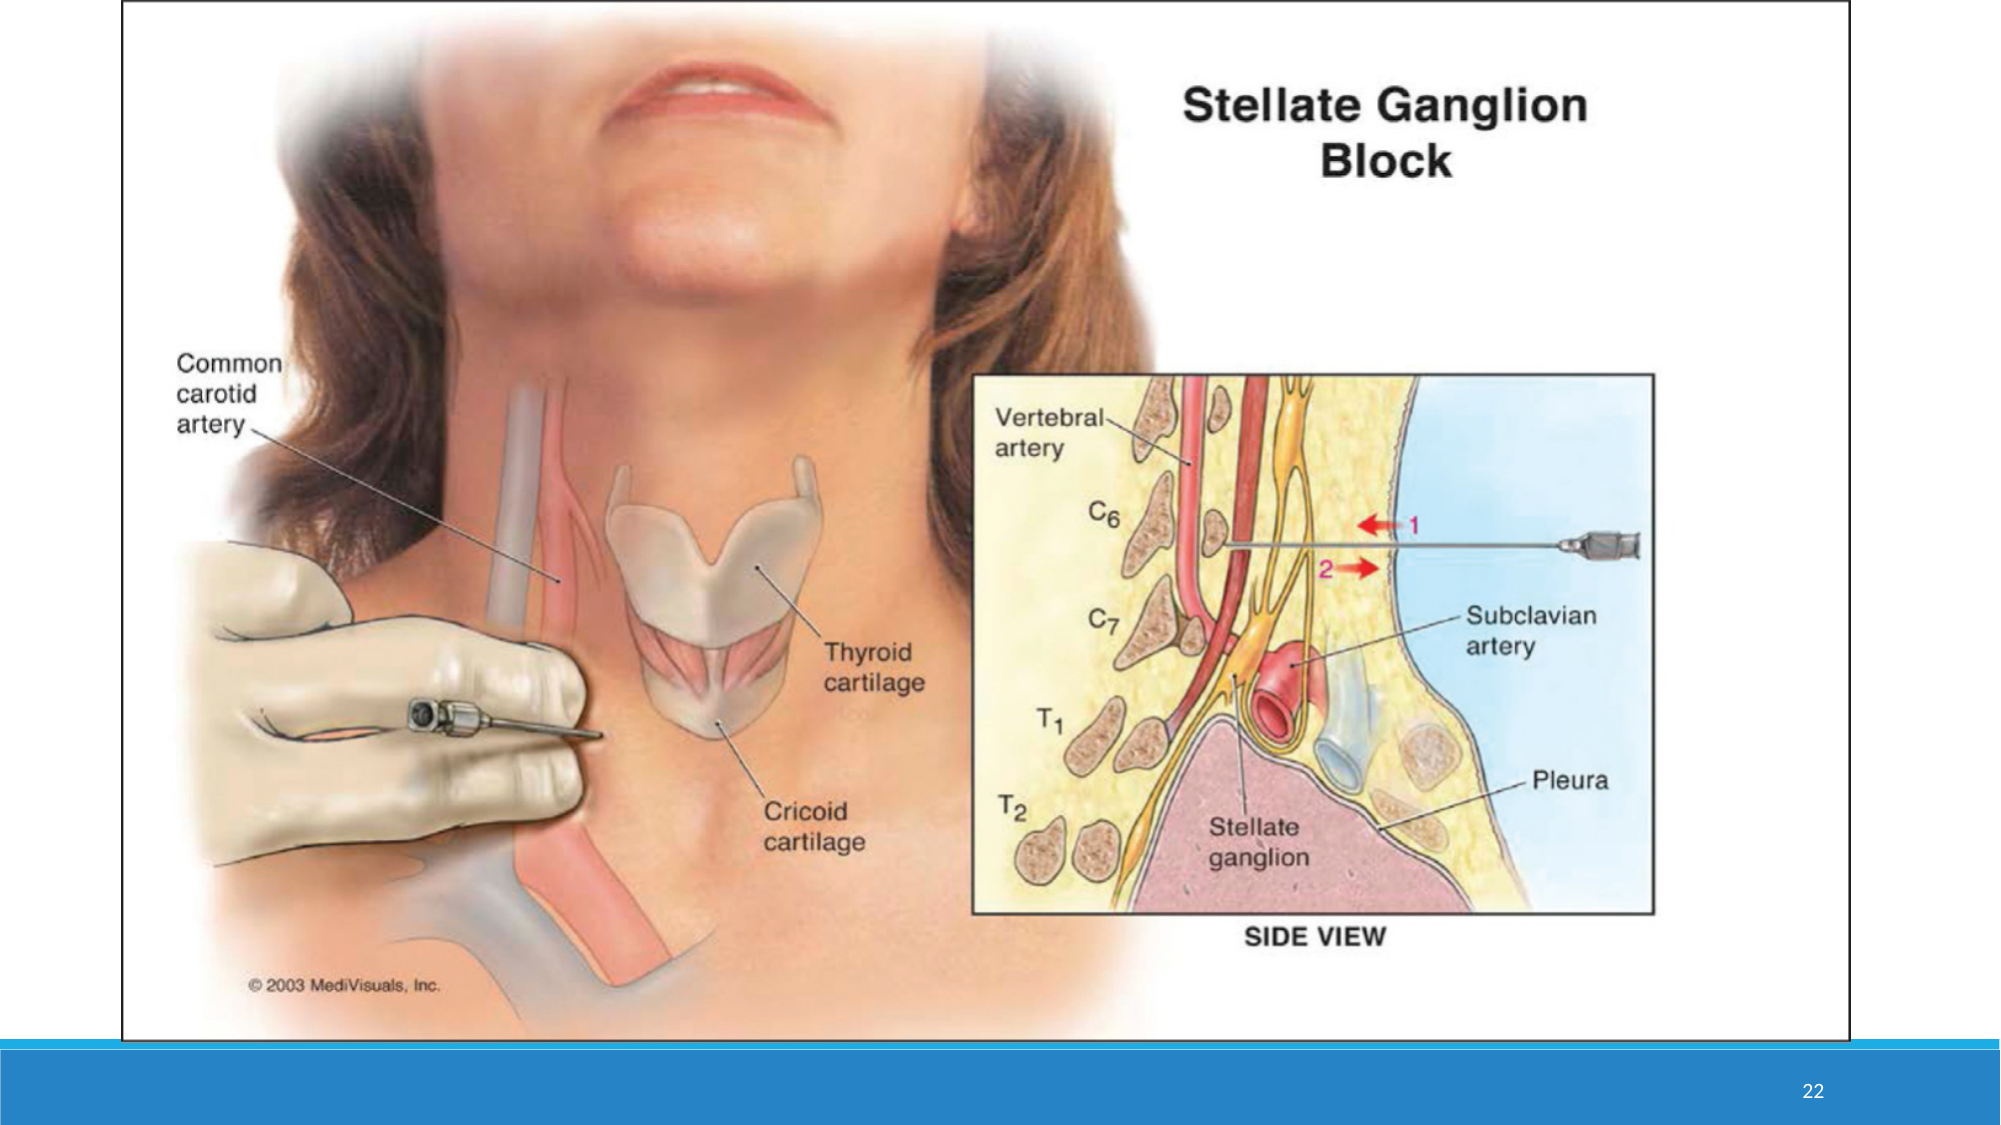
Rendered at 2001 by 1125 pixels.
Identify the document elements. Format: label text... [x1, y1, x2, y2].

slide_number 22 [1624, 1059, 1840, 1120]
picture [120, 0, 1852, 1044]
